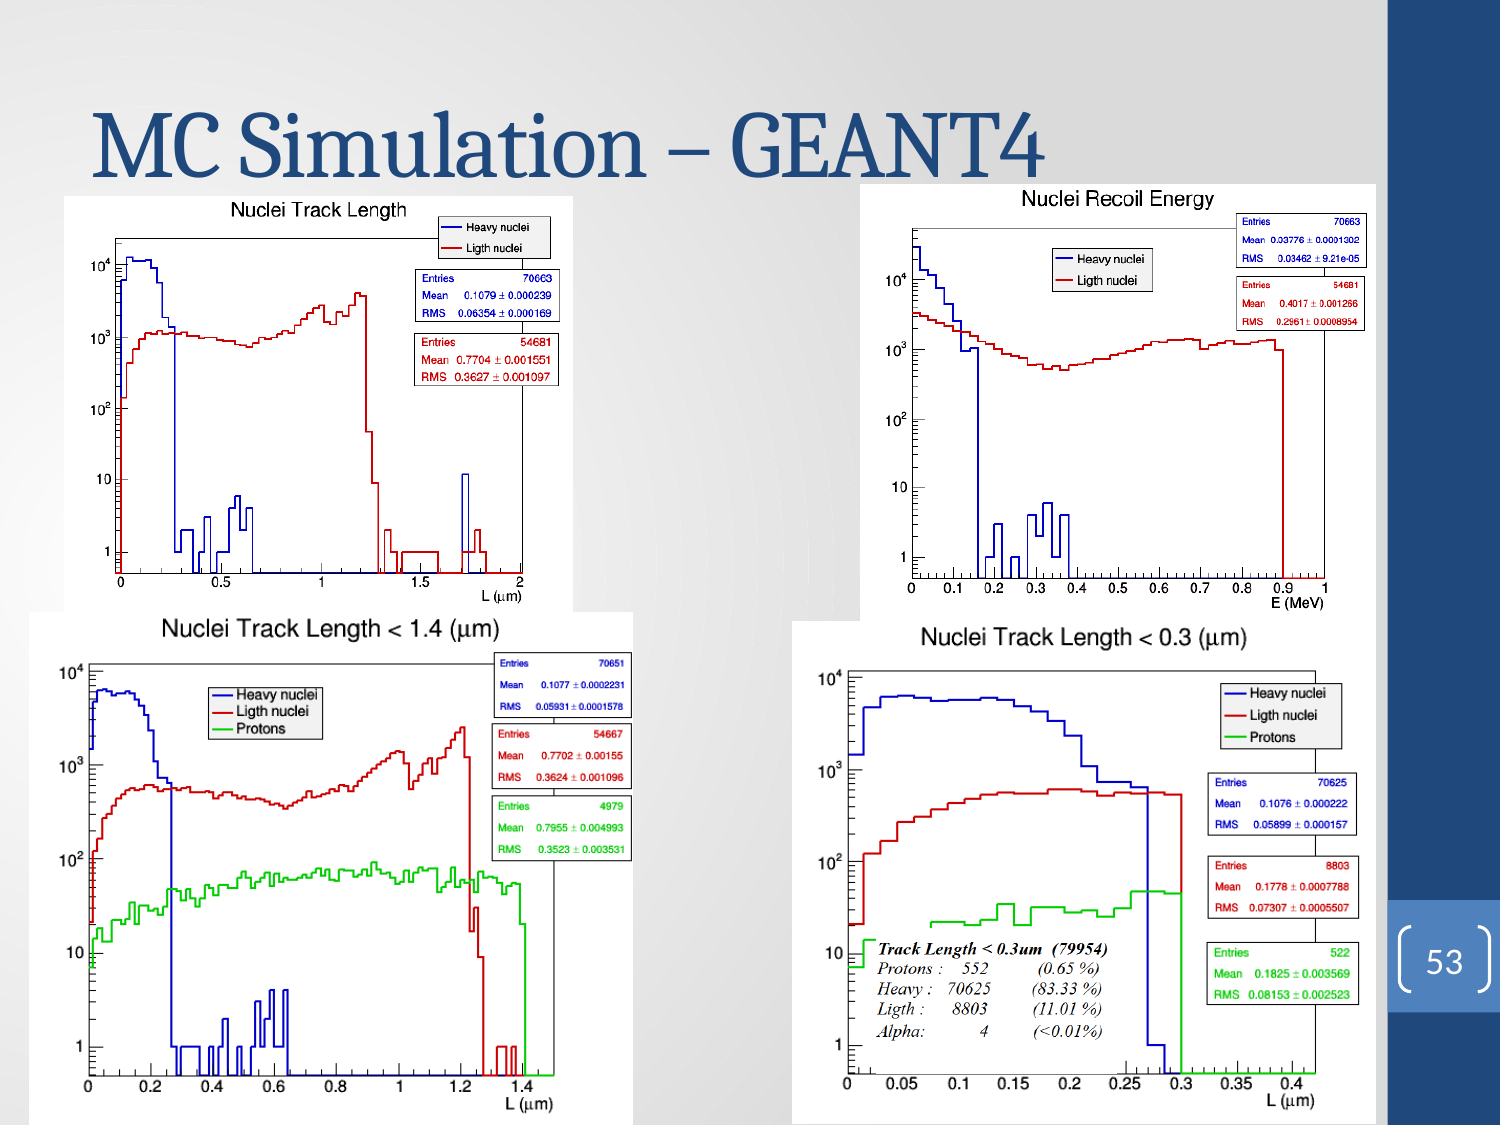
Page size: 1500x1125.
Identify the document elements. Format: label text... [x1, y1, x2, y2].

slide_number 53 [1397, 925, 1492, 994]
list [64, 195, 574, 604]
picture [792, 183, 1376, 1124]
title MC Simulation – GEANT4 [75, 45, 1325, 233]
picture [28, 611, 634, 1125]
